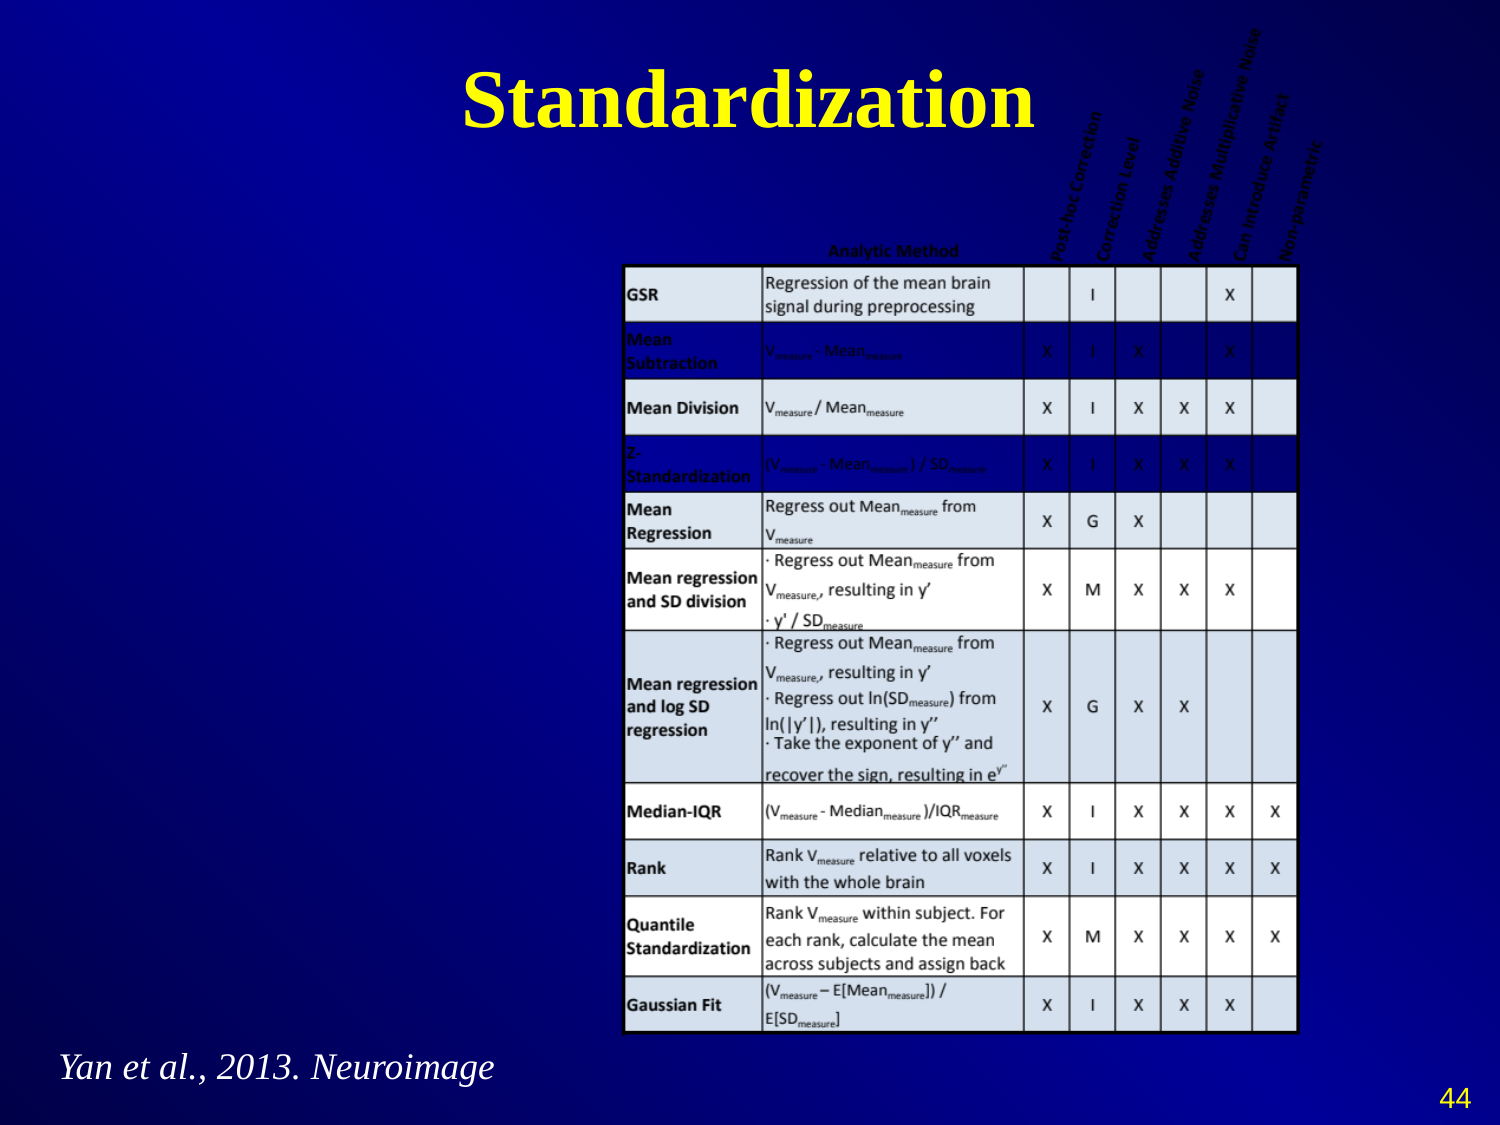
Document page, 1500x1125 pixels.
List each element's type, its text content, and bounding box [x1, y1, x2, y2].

picture [538, 0, 1499, 1125]
text_box Standardization [265, 0, 533, 293]
text_box Yan et al., 2013. Neuroimage [43, 1034, 511, 1095]
